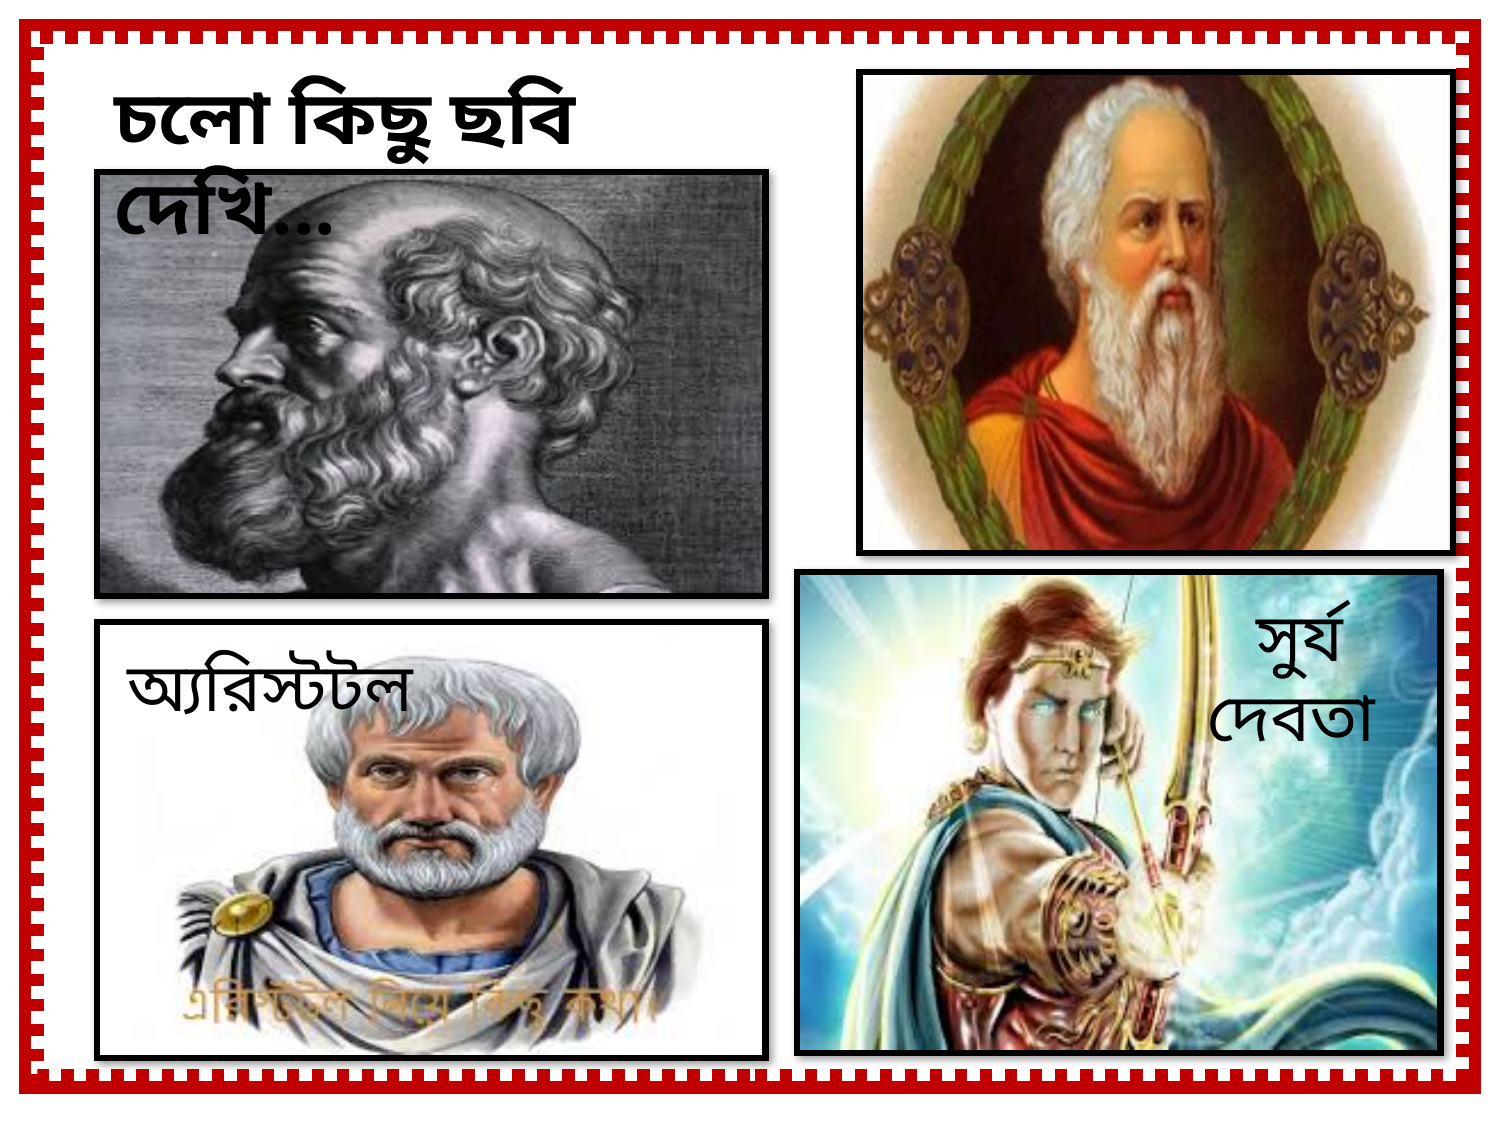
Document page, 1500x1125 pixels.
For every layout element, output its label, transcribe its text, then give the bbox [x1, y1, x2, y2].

text_box চলো কিছু ছবি দেখি... [99, 62, 775, 258]
picture [799, 574, 1438, 1050]
picture [862, 74, 1450, 550]
text_box [24, 24, 1476, 1088]
picture [99, 174, 763, 594]
picture [99, 624, 763, 1056]
text_box [36, 36, 1463, 1076]
